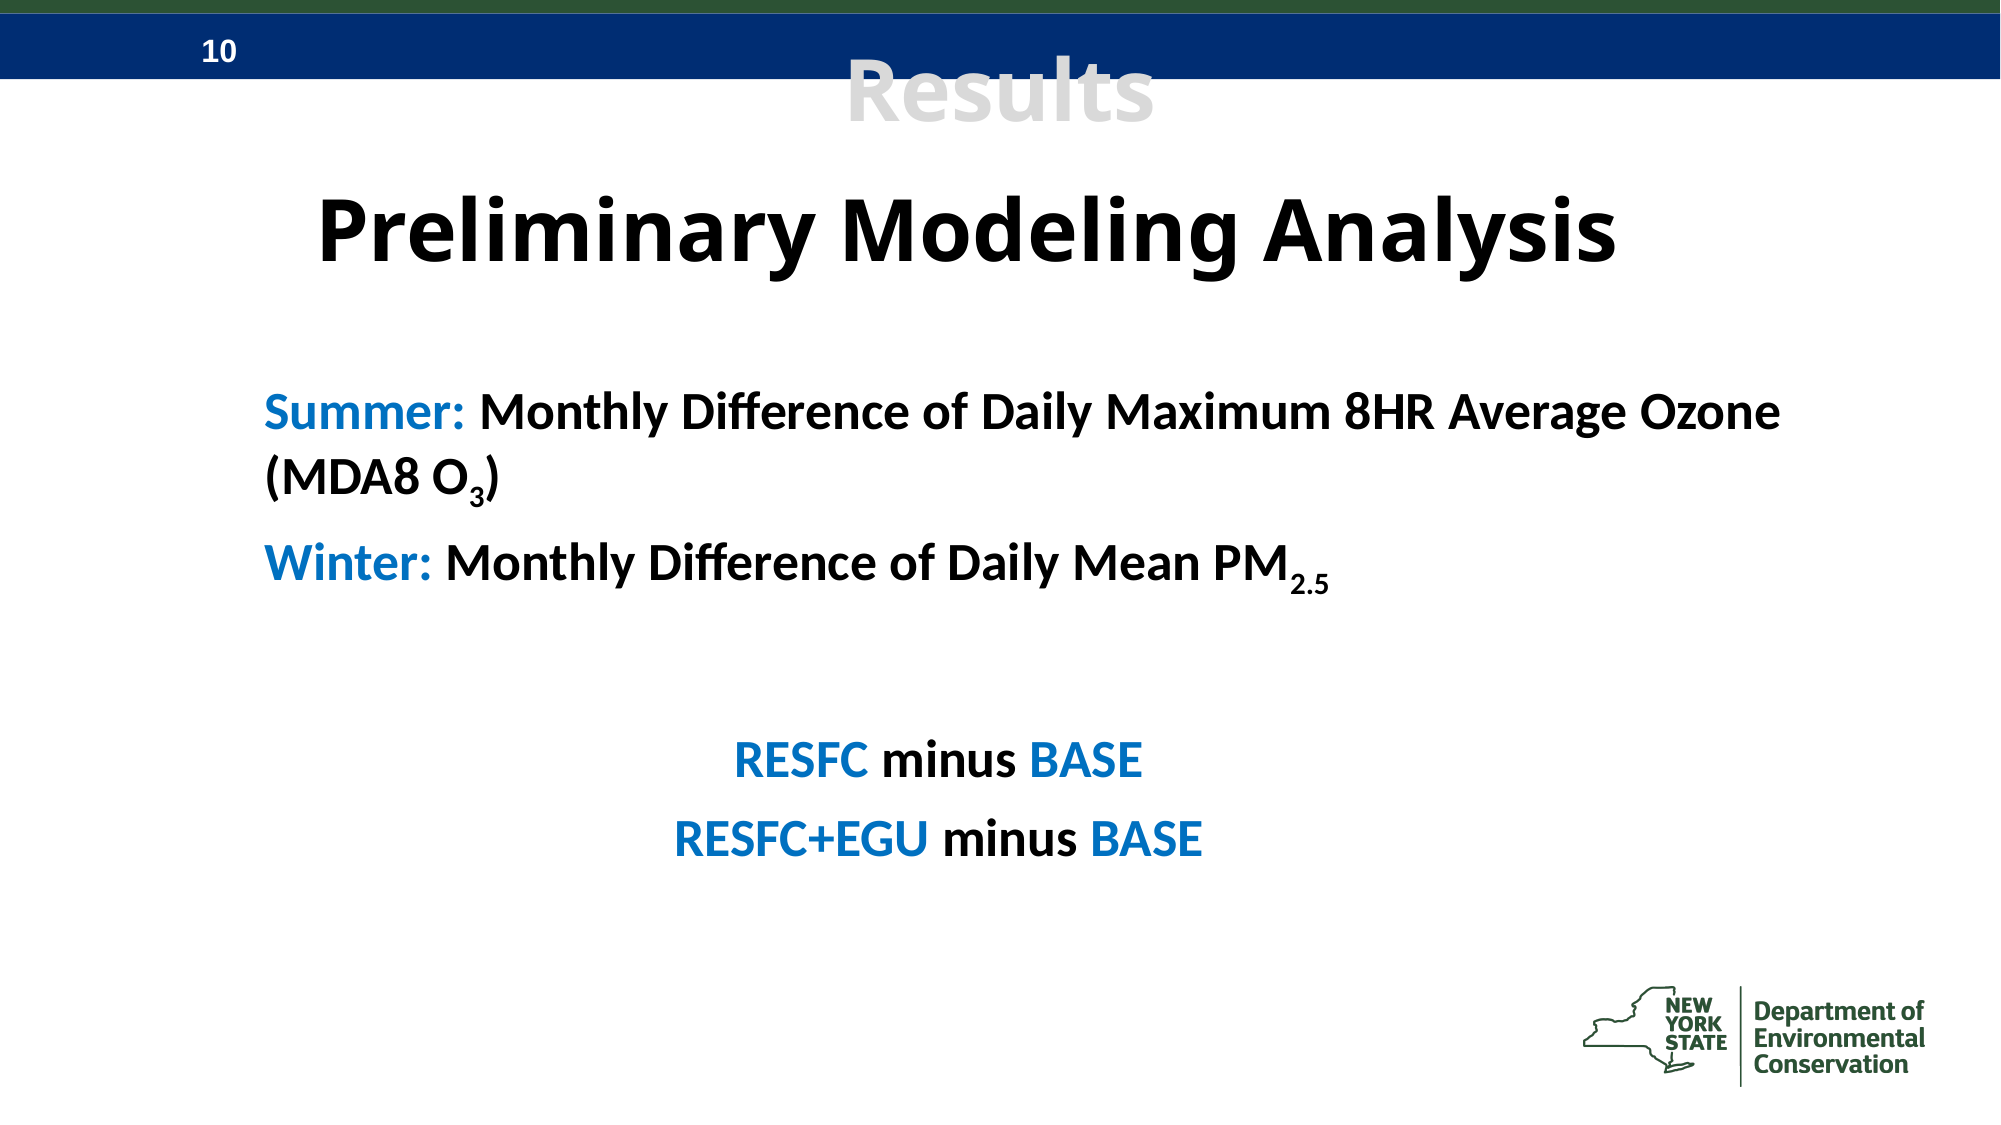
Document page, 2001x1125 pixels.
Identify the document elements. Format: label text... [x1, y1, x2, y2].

text_box Preliminary Modeling Analysis [69, 187, 1865, 286]
picture [1583, 986, 1925, 1087]
text_box Summer: Monthly Difference of Daily Maximum 8HR Average Ozone (MDA8 O3) Winter: Monthly Difference of Daily Mean PM2.5 [245, 373, 1936, 722]
text_box RESFC minus BASE RESFC+EGU minus BASE [69, 721, 1809, 962]
text_box Results [102, 47, 1898, 146]
